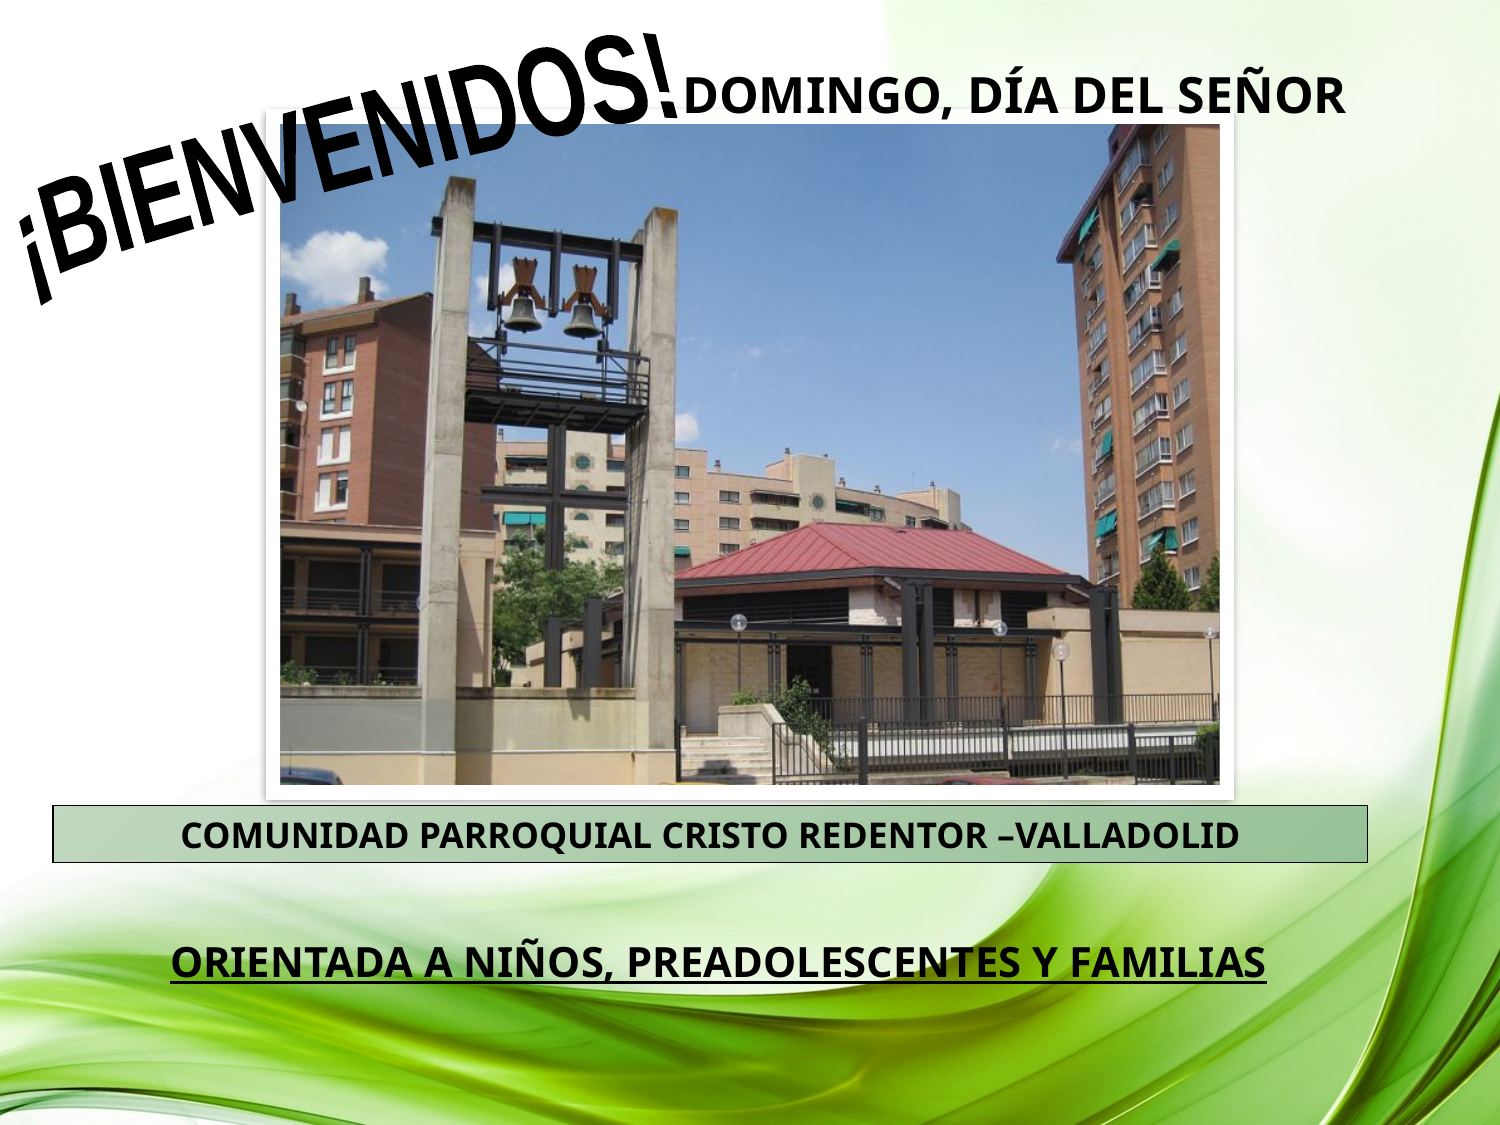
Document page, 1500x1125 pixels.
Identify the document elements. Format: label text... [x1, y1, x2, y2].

subtitle DOMINGO, DÍA DEL SEÑOR [667, 62, 1388, 157]
text_box ORIENTADA A NIÑOS, PREADOLESCENTES Y FAMILIAS [49, 928, 1388, 1024]
text_box COMUNIDAD PARROQUIAL CRISTO REDENTOR –VALLADOLID [53, 805, 1368, 863]
picture [0, 0, 1500, 1125]
